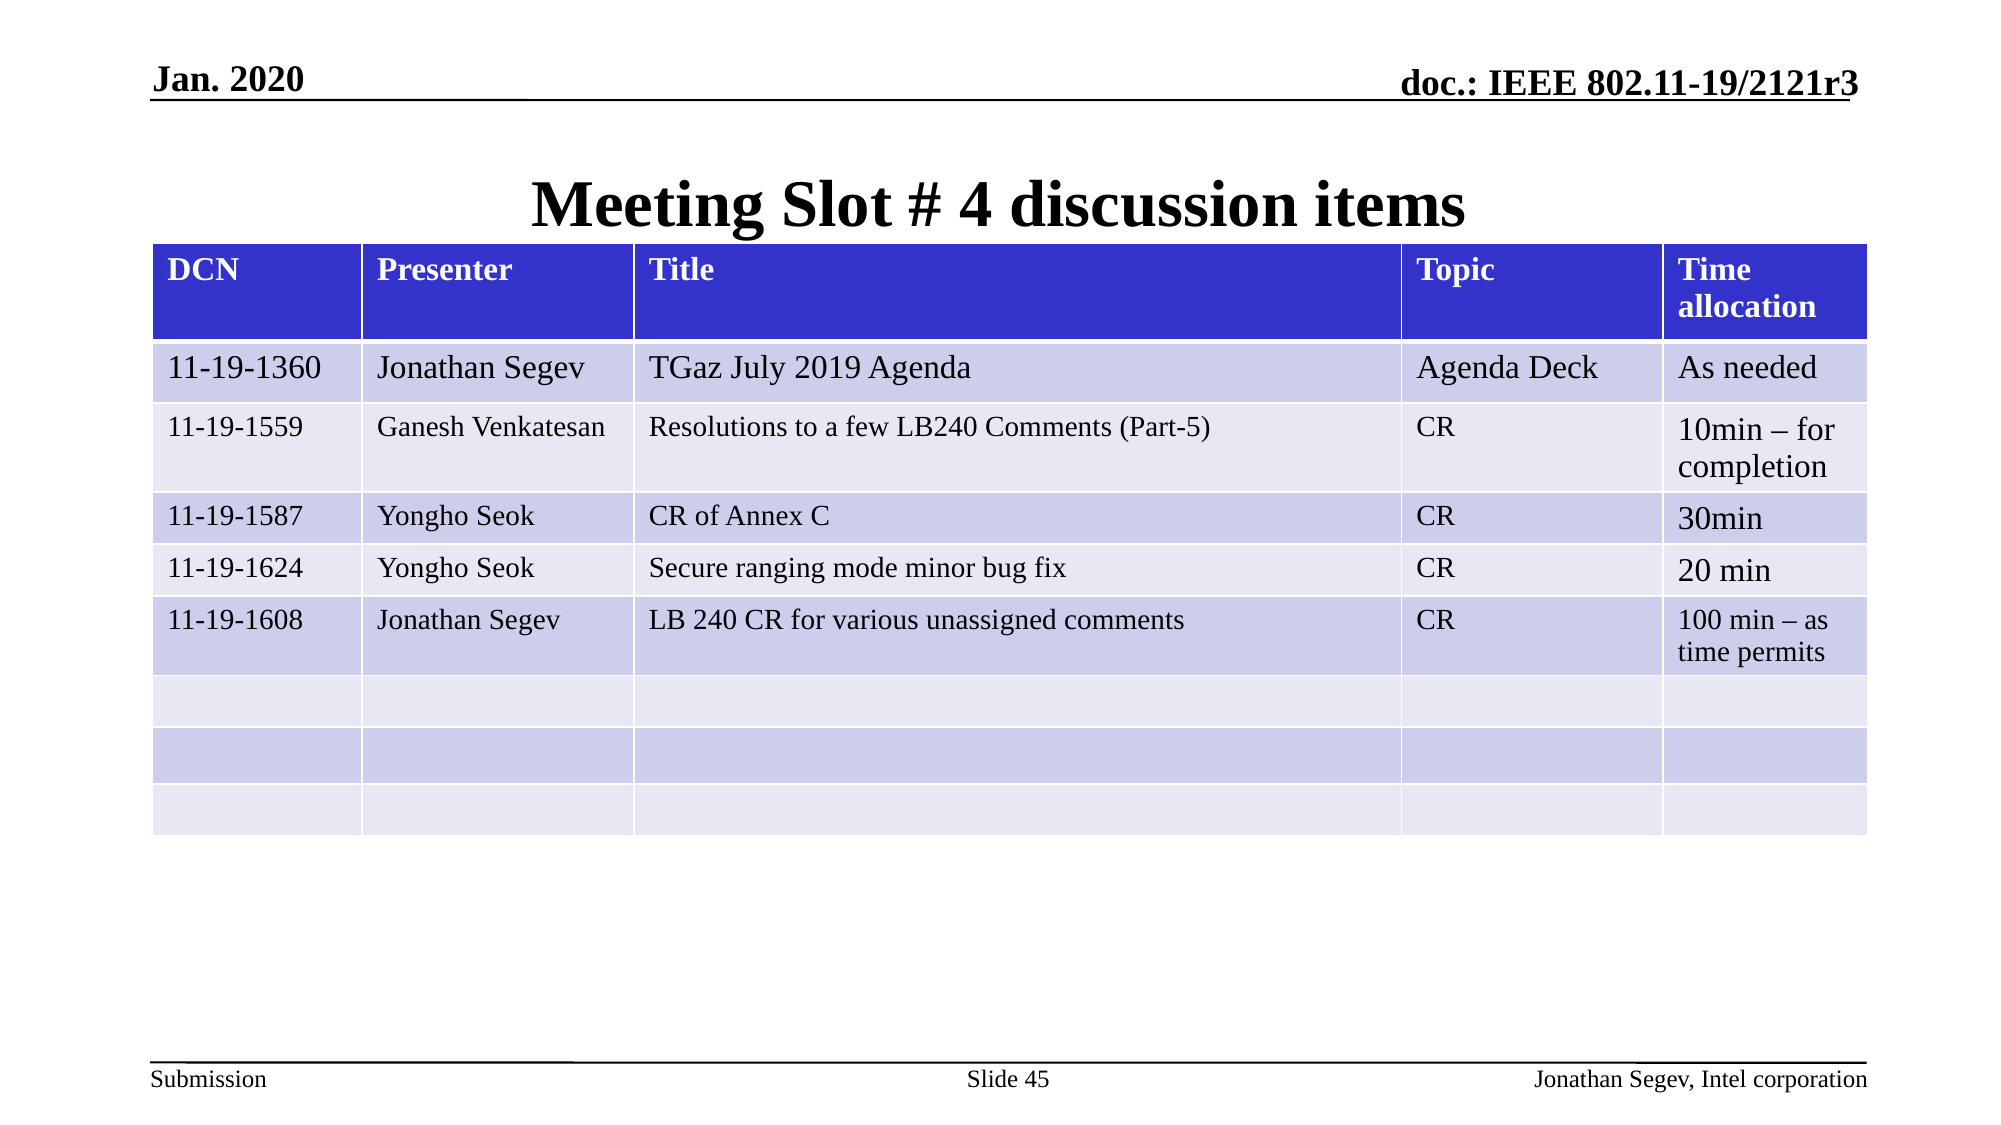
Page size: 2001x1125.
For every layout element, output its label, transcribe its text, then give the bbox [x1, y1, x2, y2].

table_cell TGaz July 2019 Agenda [635, 344, 1401, 402]
table_cell [1664, 728, 1867, 783]
table_cell [635, 676, 1401, 726]
table_header DCN [153, 244, 361, 339]
table_cell Secure ranging mode minor bug fix [635, 545, 1401, 595]
footer Jonathan Segev, Intel corporation [1171, 1061, 1869, 1093]
table_cell Jonathan Segev [363, 344, 633, 402]
title Meeting Slot # 4 discussion items [149, 112, 1850, 288]
table_cell [1402, 676, 1662, 726]
table_cell [1664, 785, 1867, 835]
table_cell [153, 676, 361, 726]
table_cell [1402, 728, 1662, 783]
table_header Presenter [363, 244, 633, 339]
table_cell Agenda Deck [1402, 344, 1662, 402]
table_header Topic [1402, 244, 1662, 339]
table_cell [153, 785, 361, 835]
table_cell [363, 728, 633, 783]
table_header Time allocation [1664, 244, 1867, 339]
slide_number Slide 45 [950, 1061, 1067, 1123]
table_cell [153, 728, 361, 783]
table_cell 11-19-1559 [153, 404, 361, 491]
table_cell Resolutions to a few LB240 Comments (Part-5) [635, 404, 1401, 491]
table_cell CR [1402, 404, 1662, 491]
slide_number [152, 54, 563, 100]
table_cell 100 min – as time permits [1664, 597, 1867, 675]
table_cell 20 min [1664, 545, 1867, 595]
table_cell LB 240 CR for various unassigned comments [635, 597, 1401, 675]
table_cell CR [1402, 493, 1662, 543]
table_cell Ganesh Venkatesan [363, 404, 633, 491]
table_cell 11-19-1624 [153, 545, 361, 595]
table_cell Yongho Seok [363, 545, 633, 595]
table_cell 11-19-1587 [153, 493, 361, 543]
table_cell 10min – for completion [1664, 404, 1867, 491]
table_cell 30min [1664, 493, 1867, 543]
table_cell [363, 676, 633, 726]
table_header Title [635, 244, 1401, 339]
table_cell [1402, 785, 1662, 835]
table_cell CR [1402, 597, 1662, 675]
table_cell [635, 728, 1401, 783]
table_cell 11-19-1360 [153, 344, 361, 402]
table_cell 11-19-1608 [153, 597, 361, 675]
table_cell As needed [1664, 344, 1867, 402]
table_cell Yongho Seok [363, 493, 633, 543]
table_cell CR [1402, 545, 1662, 595]
table_cell [1664, 676, 1867, 726]
table_cell [363, 785, 633, 835]
table_cell CR of Annex C [635, 493, 1401, 543]
table_cell Jonathan Segev [363, 597, 633, 675]
table_cell [635, 785, 1401, 835]
